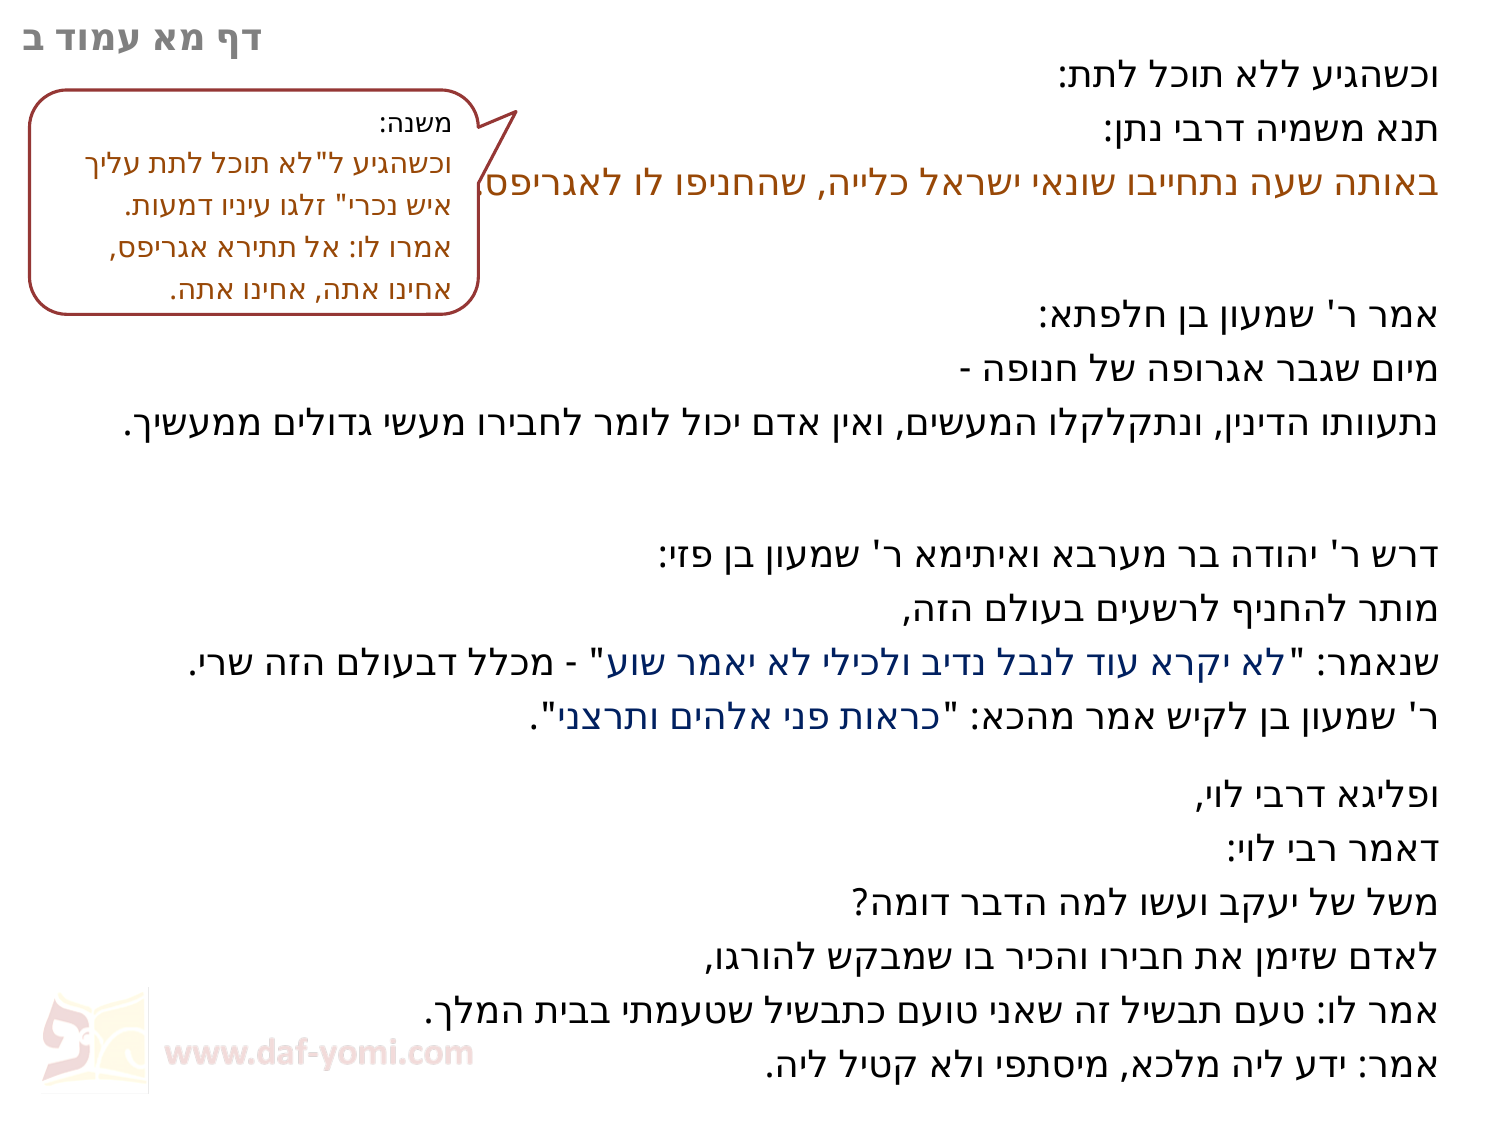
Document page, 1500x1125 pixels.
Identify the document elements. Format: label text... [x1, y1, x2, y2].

text_box וכשהגיע ללא תוכל לתת: תנא משמיה דרבי נתן: באותה שעה נתחייבו שונאי ישראל כלייה, שהחניפו לו לאגריפס. אמר ר' שמעון בן חלפתא: מיום שגבר אגרופה של חנופה - נתעוותו הדינין, ונתקלקלו המעשים, ואין אדם יכול לומר לחבירו מעשי גדולים ממעשיך. דרש ר' יהודה בר מערבא ואיתימא ר' שמעון בן פזי: מותר להחניף לרשעים בעולם הזה, שנאמר: "לא יקרא עוד לנבל נדיב ולכילי לא יאמר שוע" - מכלל דבעולם הזה שרי. ר' שמעון בן לקיש אמר מהכא: "כראות פני אלהים ותרצני". ופליגא דרבי לוי, דאמר רבי לוי: משל של יעקב ועשו למה הדבר דומה? לאדם שזימן את חבירו והכיר בו שמבקש להורגו, אמר לו: טעם תבשיל זה שאני טועם כתבשיל שטעמתי בבית המלך. אמר: ידע ליה מלכא, מיסתפי ולא קטיל ליה. [49, 33, 1455, 1093]
text_box משנה: וכשהגיע ל"לא תוכל לתת עליך איש נכרי" זלגו עיניו דמעות. אמרו לו: אל תתירא אגריפס, אחינו אתה, אחינו אתה. [27, 87, 518, 317]
text_box דף מא עמוד ב [0, 5, 278, 66]
picture [40, 987, 553, 1098]
